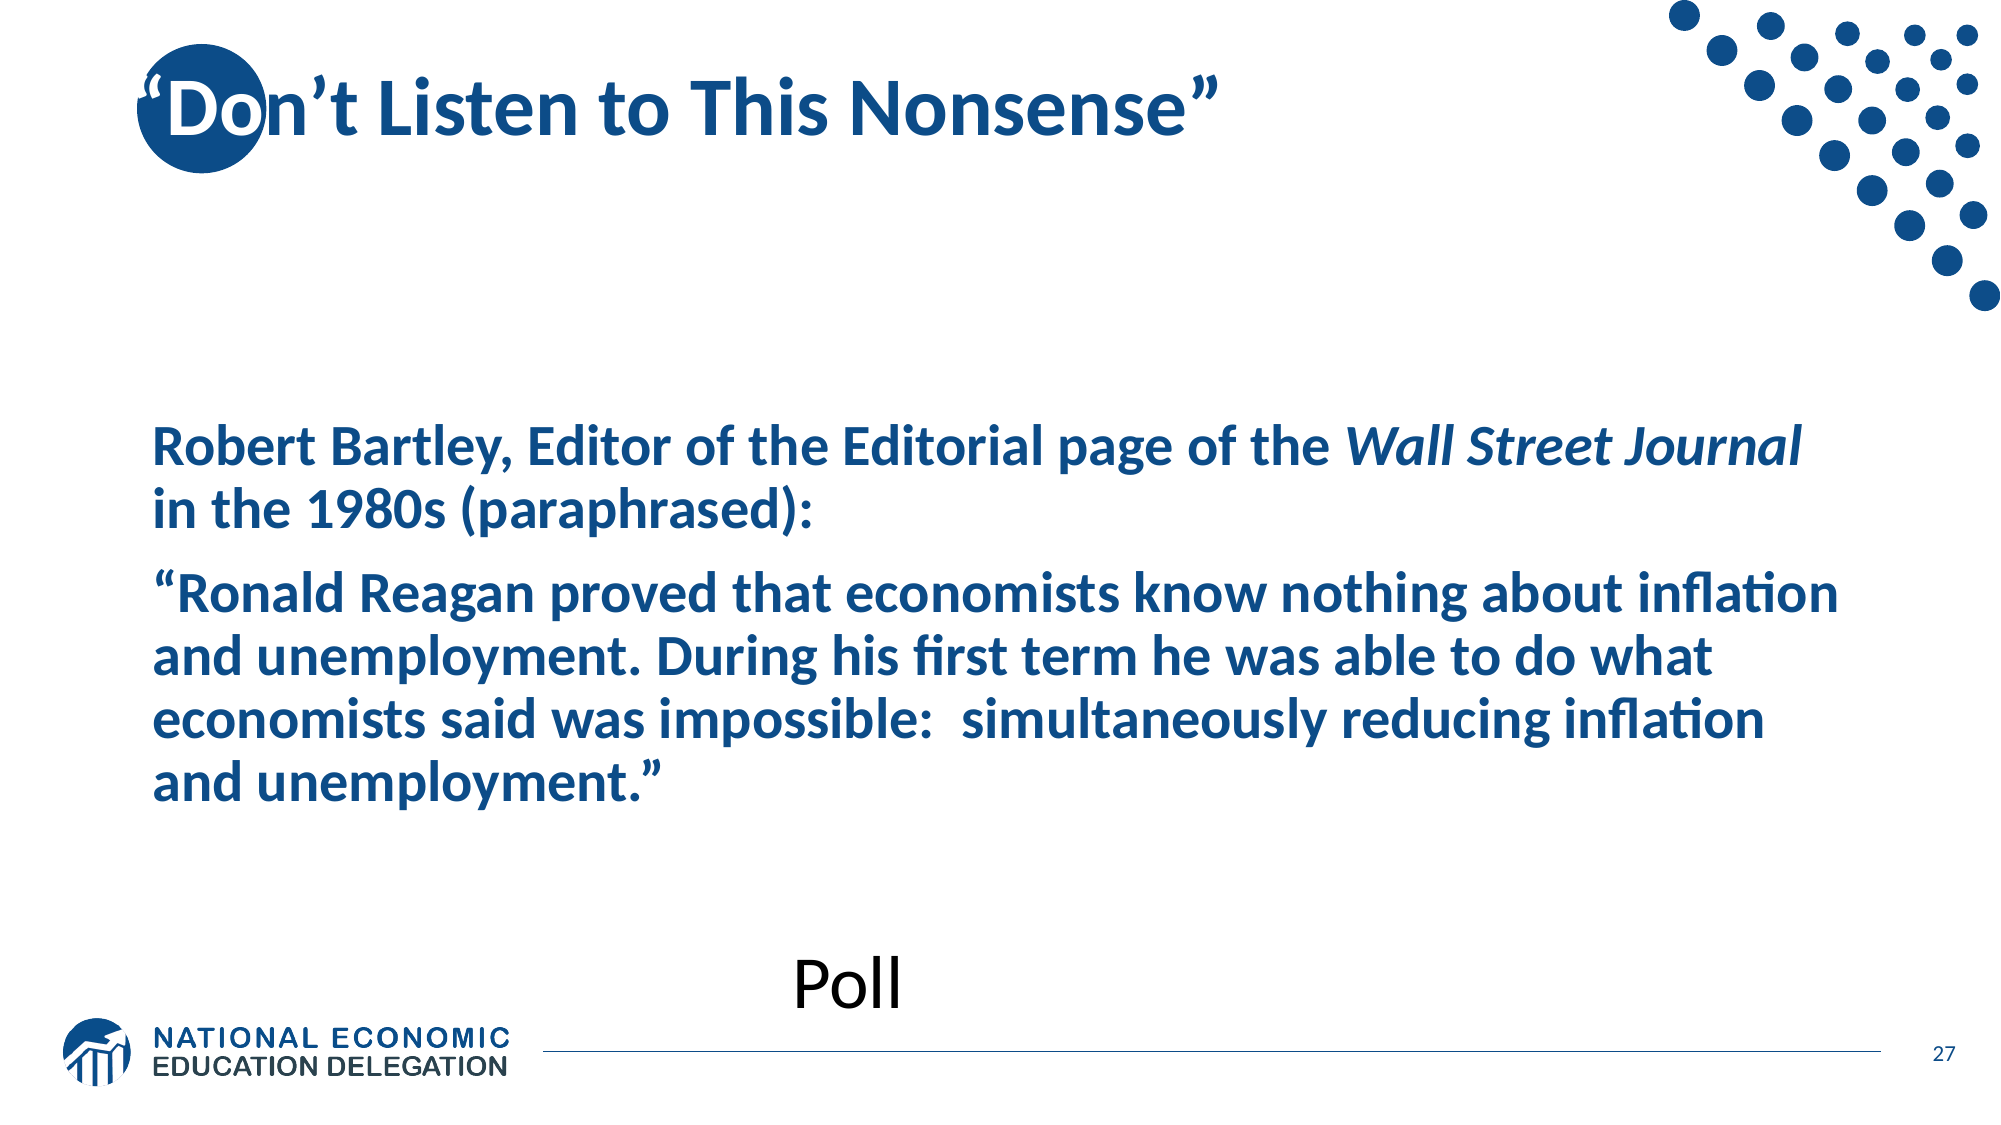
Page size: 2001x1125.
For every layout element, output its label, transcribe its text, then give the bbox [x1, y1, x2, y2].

title “Don’t Listen to This Nonsense” [115, 0, 1841, 218]
text_box Poll [777, 926, 970, 1031]
list Robert Bartley, Editor of the Editorial page of the Wall Street Journal in the 1980s (paraphrased): “Ronald Reagan proved that economists know nothing about inflation and unemployment. During his first term he was able to do what economists said was impossible: simultaneously reducing inflation and unemployment.” [137, 257, 1863, 972]
picture [55, 1013, 520, 1091]
slide_number 27 [1521, 1022, 1972, 1082]
